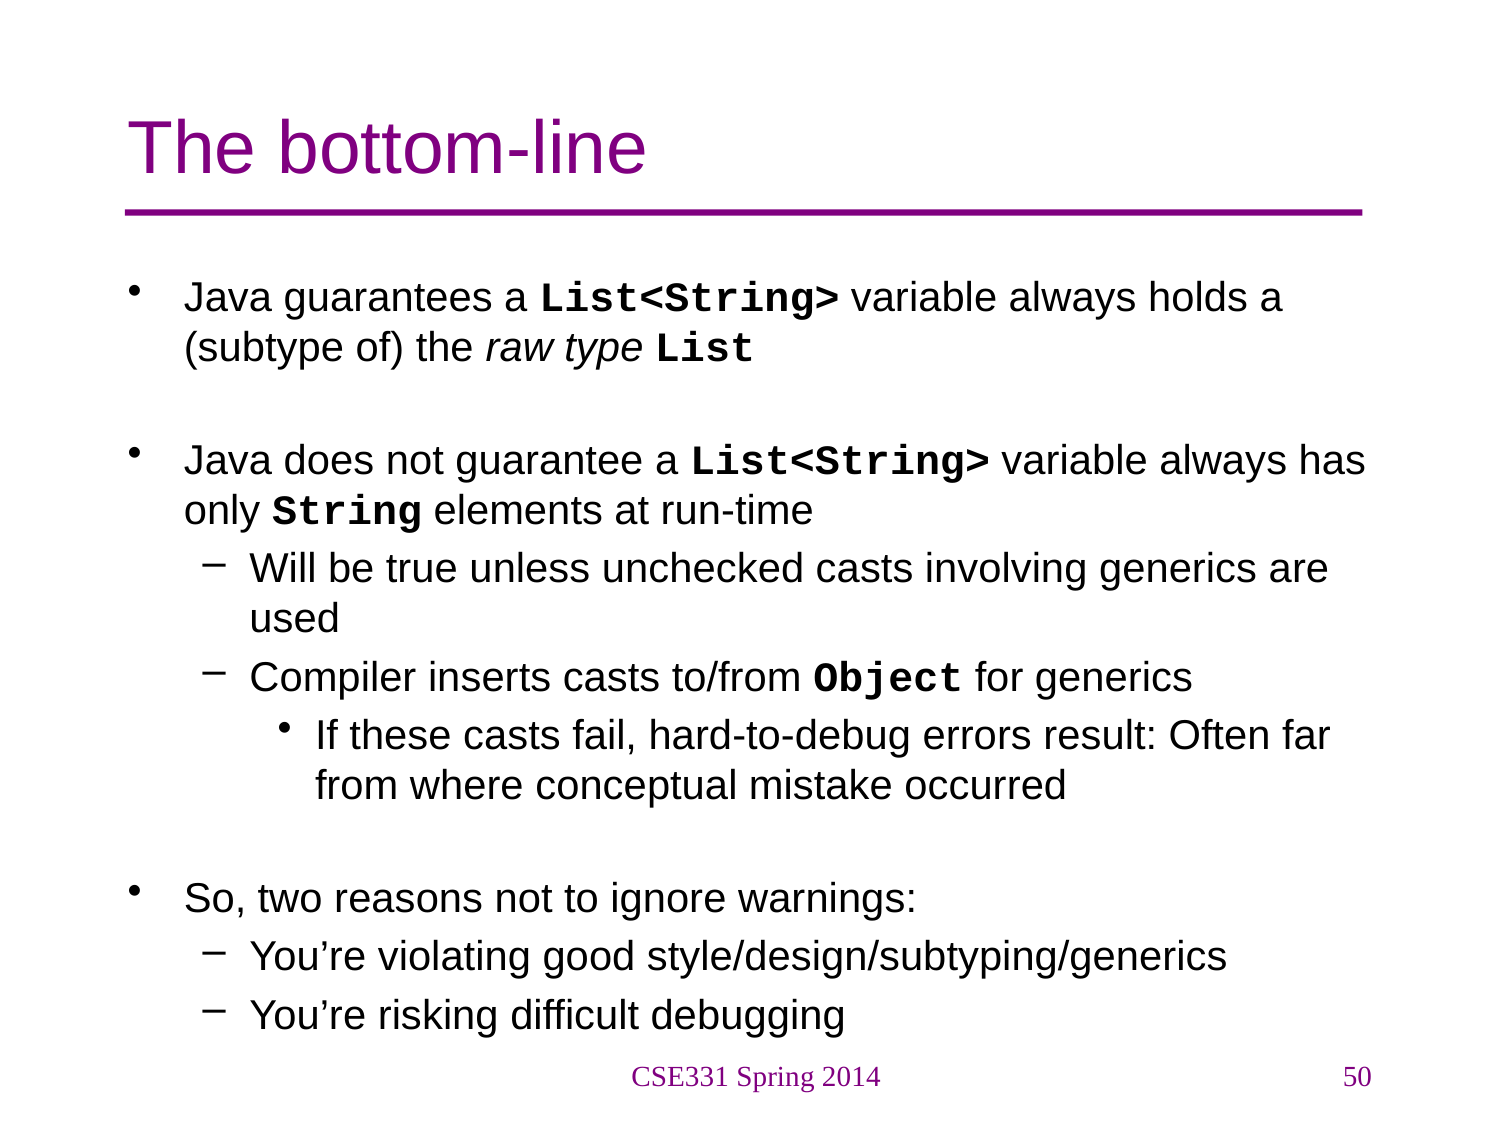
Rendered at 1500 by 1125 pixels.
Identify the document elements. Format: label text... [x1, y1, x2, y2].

slide_number 50 [1074, 1049, 1388, 1125]
title The bottom-line [112, 50, 1388, 238]
footer CSE331 Spring 2014 [474, 1049, 1038, 1125]
list Java guarantees a List<String> variable always holds a (subtype of) the raw type List Java does not guarantee a List<String> variable always has only String elements at run-time Will be true unless unchecked casts involving generics are used Compiler inserts casts to/from Object for generics If these casts fail, hard-to-debug errors result: Often far from where conceptual mistake occurred So, two reasons not to ignore warnings: You’re violating good style/design/subtyping/generics You’re risking difficult debugging [112, 262, 1388, 1000]
